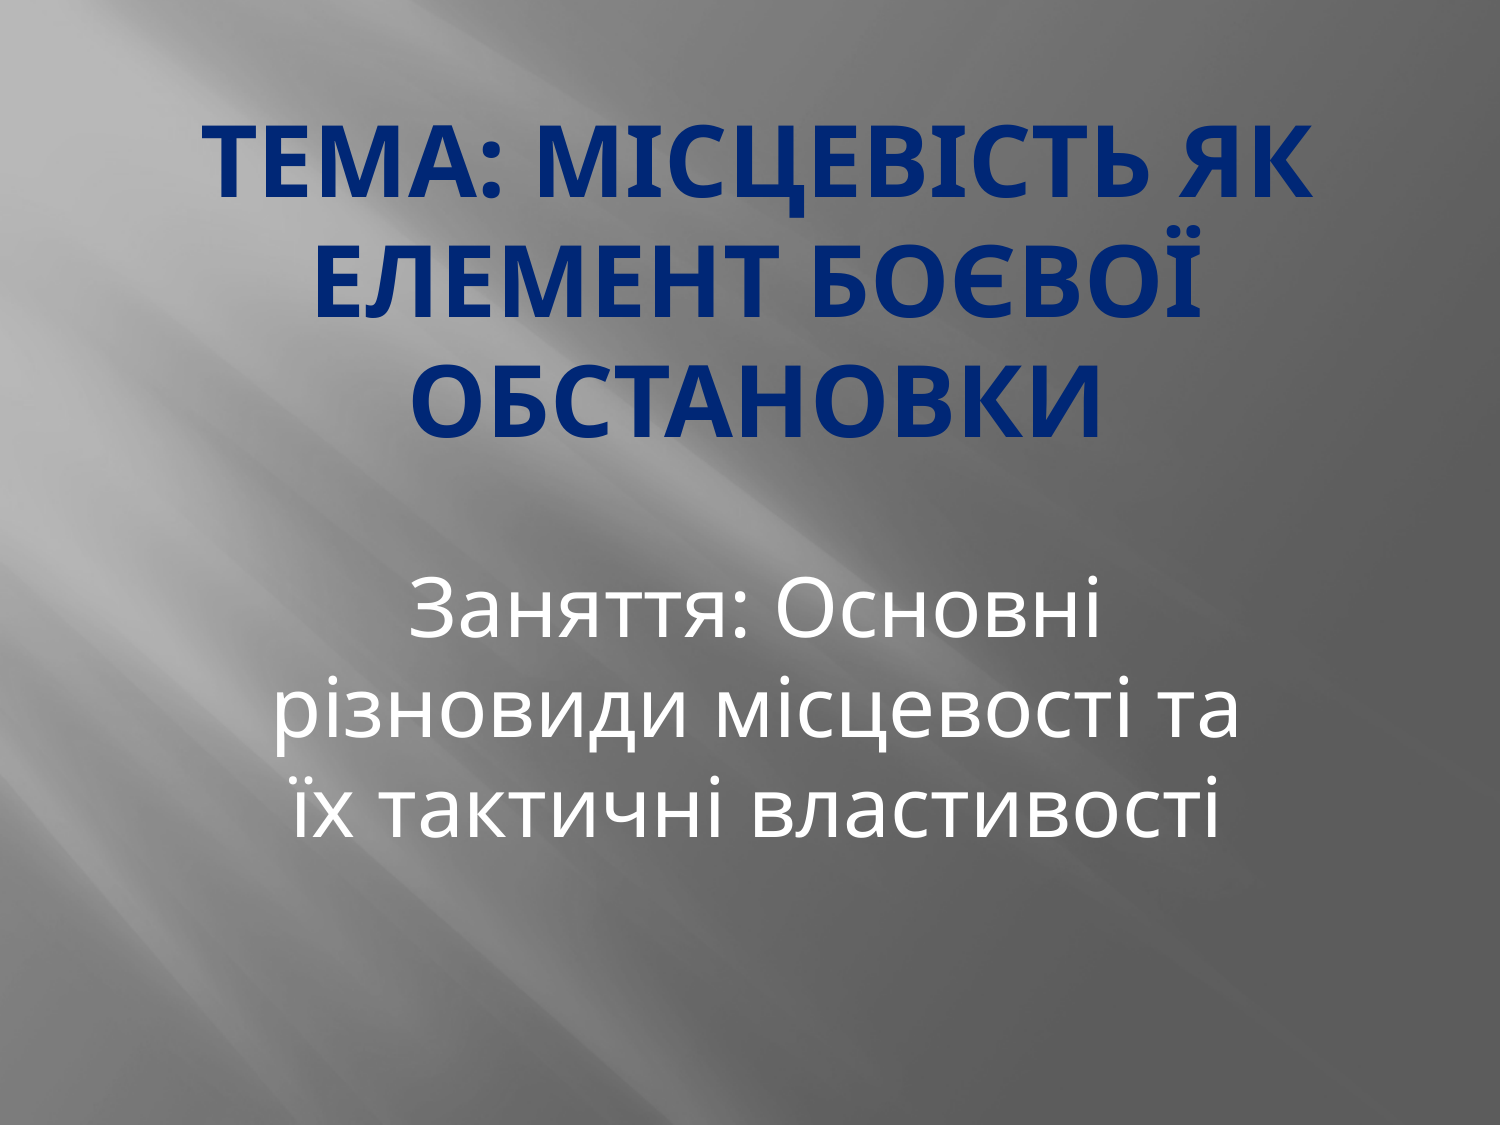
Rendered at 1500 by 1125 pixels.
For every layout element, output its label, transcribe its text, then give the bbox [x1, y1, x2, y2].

title Тема: Місцевість як елемент боєвої обстановки [82, 70, 1432, 457]
subtitle Заняття: Основні різновиди місцевості та їх тактичні властивості [225, 546, 1289, 891]
